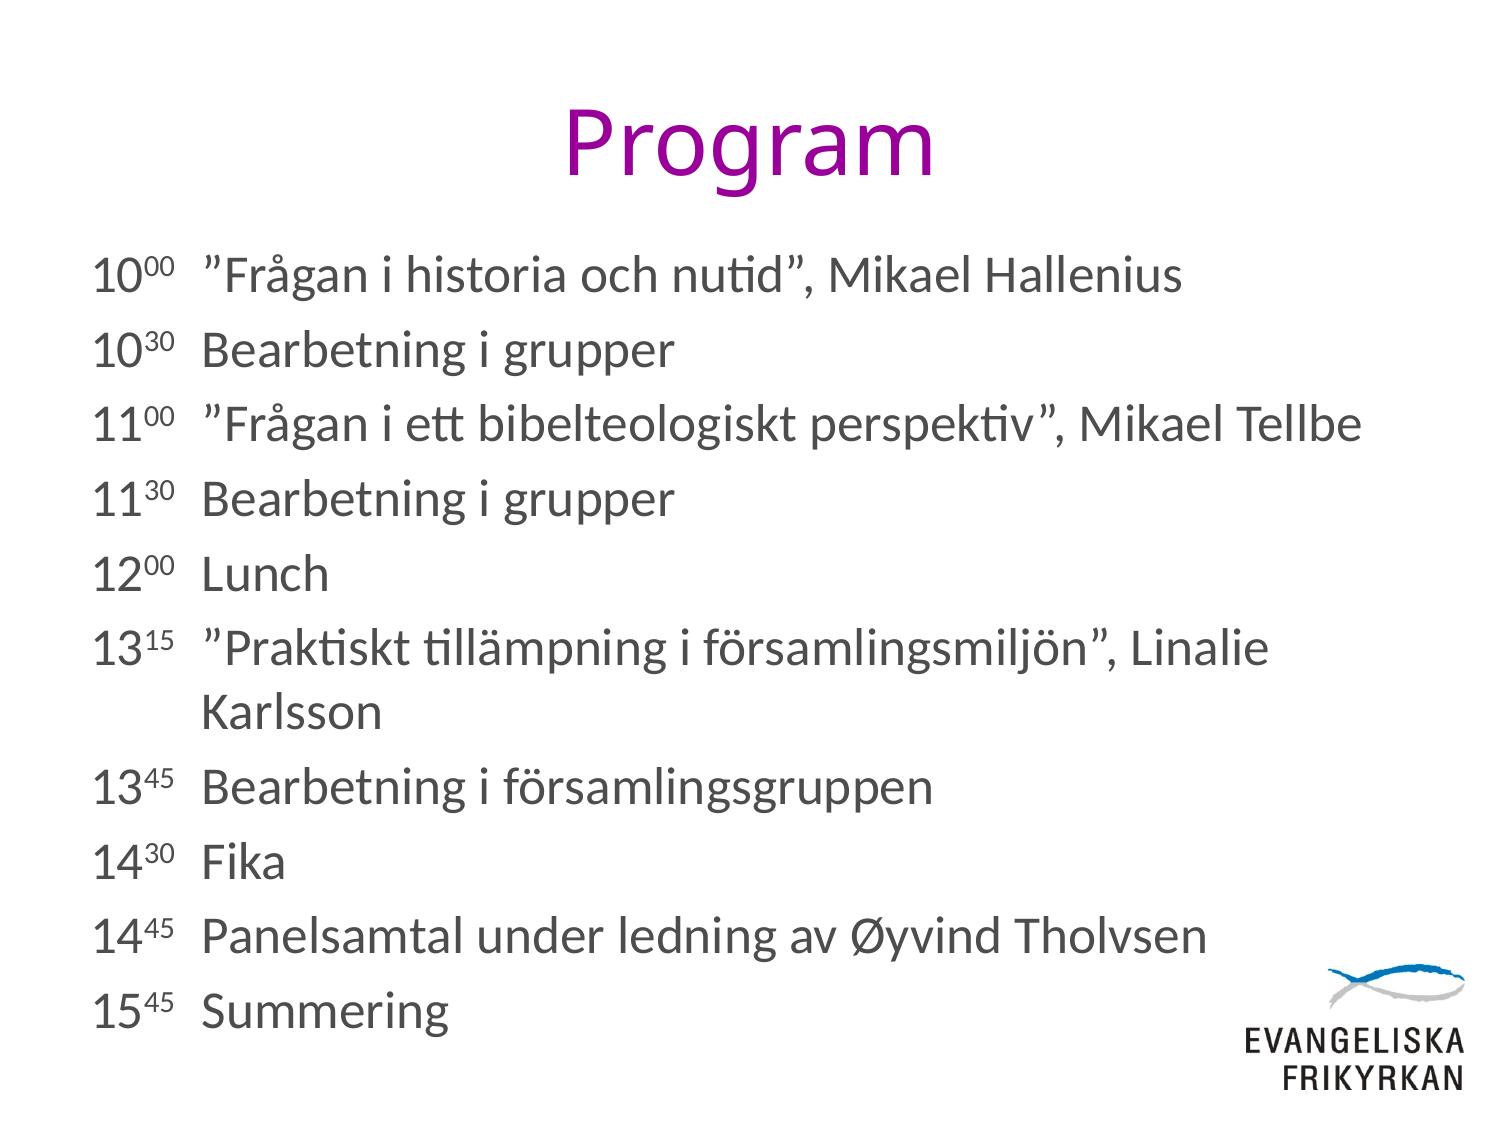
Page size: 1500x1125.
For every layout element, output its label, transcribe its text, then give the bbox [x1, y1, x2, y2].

picture [1246, 964, 1465, 1090]
list 1000 ”Frågan i historia och nutid”, Mikael Hallenius 1030 Bearbetning i grupper 1100 ”Frågan i ett bibelteologiskt perspektiv”, Mikael Tellbe 1130 Bearbetning i grupper 1200 Lunch 1315 ”Praktiskt tillämpning i församlingsmiljön”, Linalie Karlsson 1345 Bearbetning i församlingsgruppen 1430 Fika 1445 Panelsamtal under ledning av Øyvind Tholvsen 1545 Summering [75, 231, 1459, 1059]
title Program [75, 45, 1425, 231]
